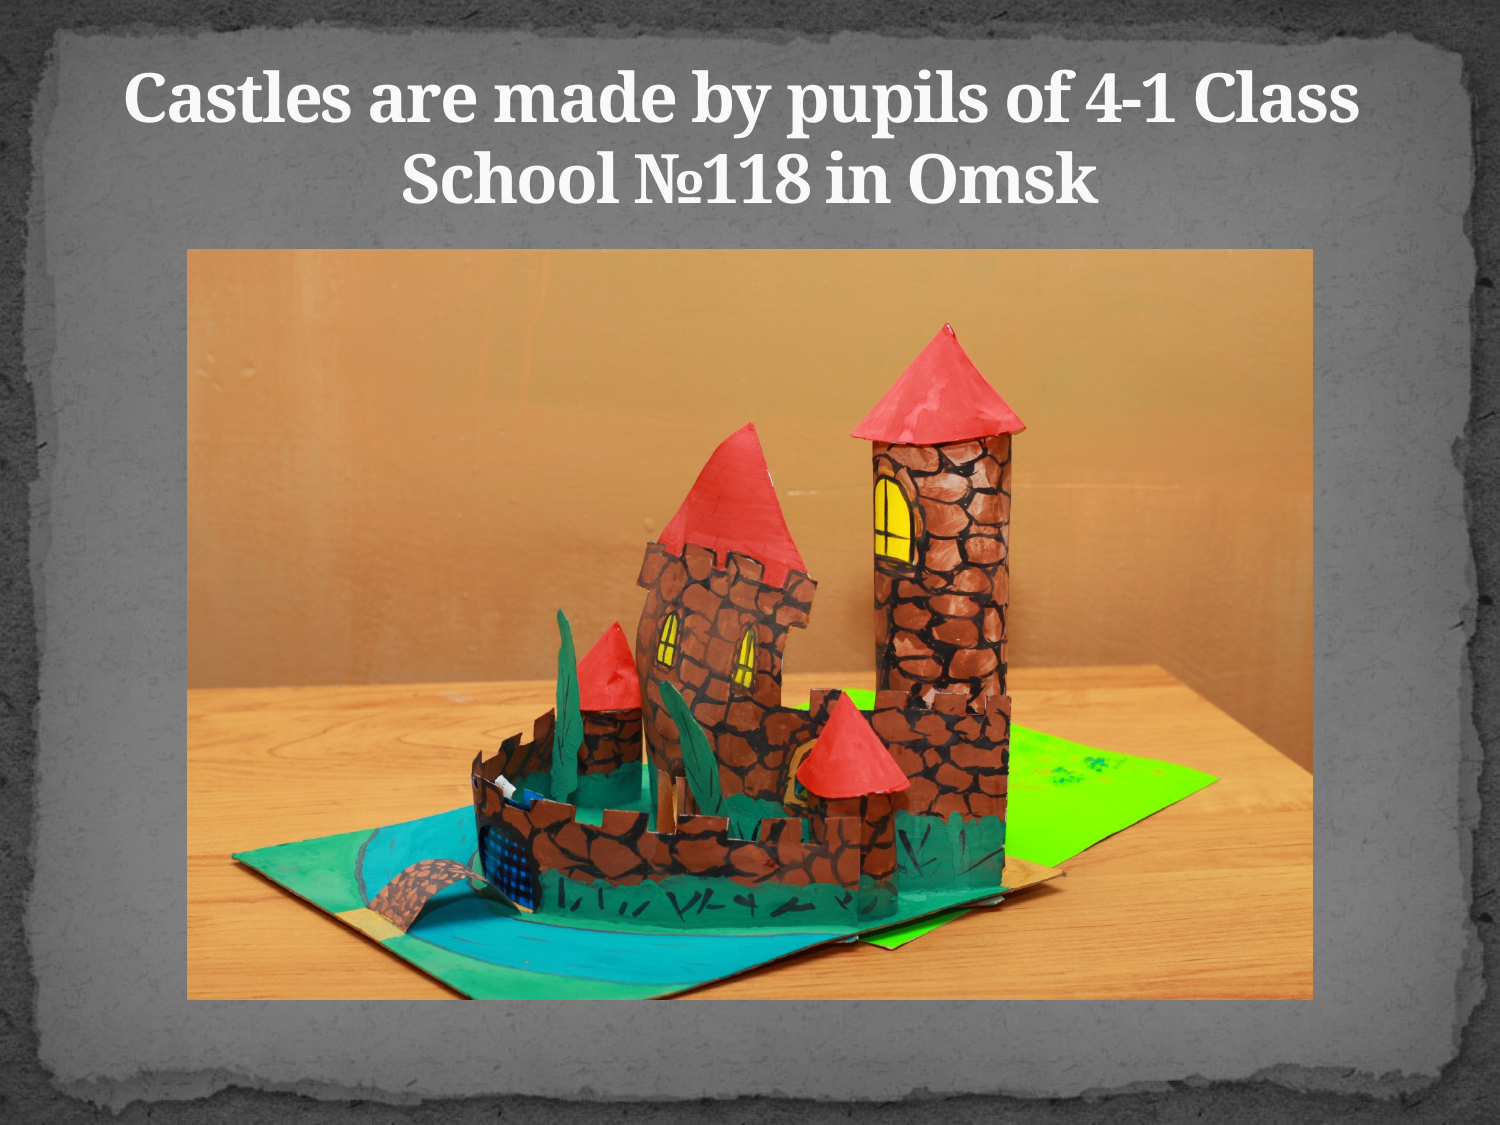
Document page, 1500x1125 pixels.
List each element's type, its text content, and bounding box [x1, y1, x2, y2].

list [190, 252, 1311, 997]
title Castles are made by pupils of 4-1 Class School №118 in Omsk [74, 24, 1425, 225]
